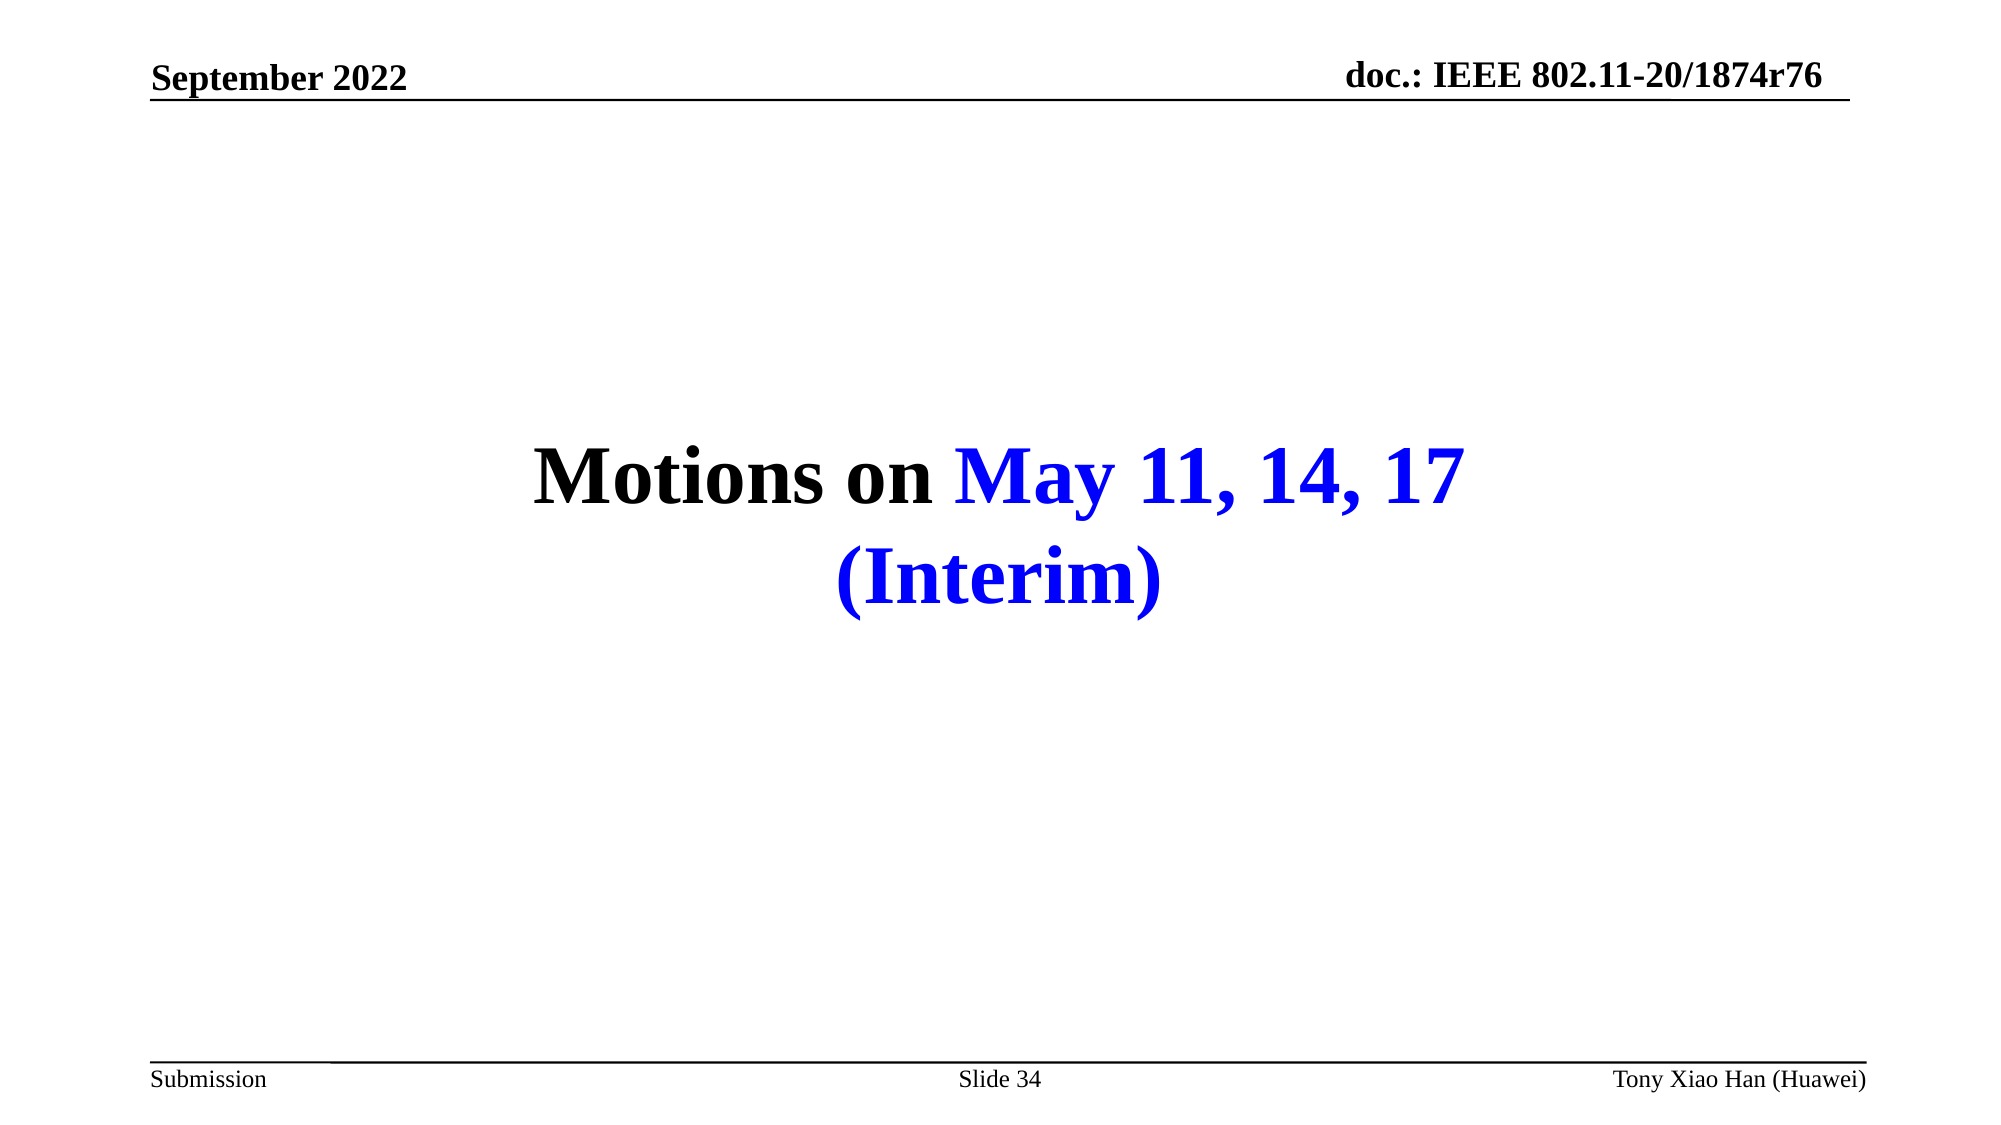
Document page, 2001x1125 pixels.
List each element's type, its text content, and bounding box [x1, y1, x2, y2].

text_box Motions on May 11, 14, 17 (Interim) [362, 412, 1638, 950]
